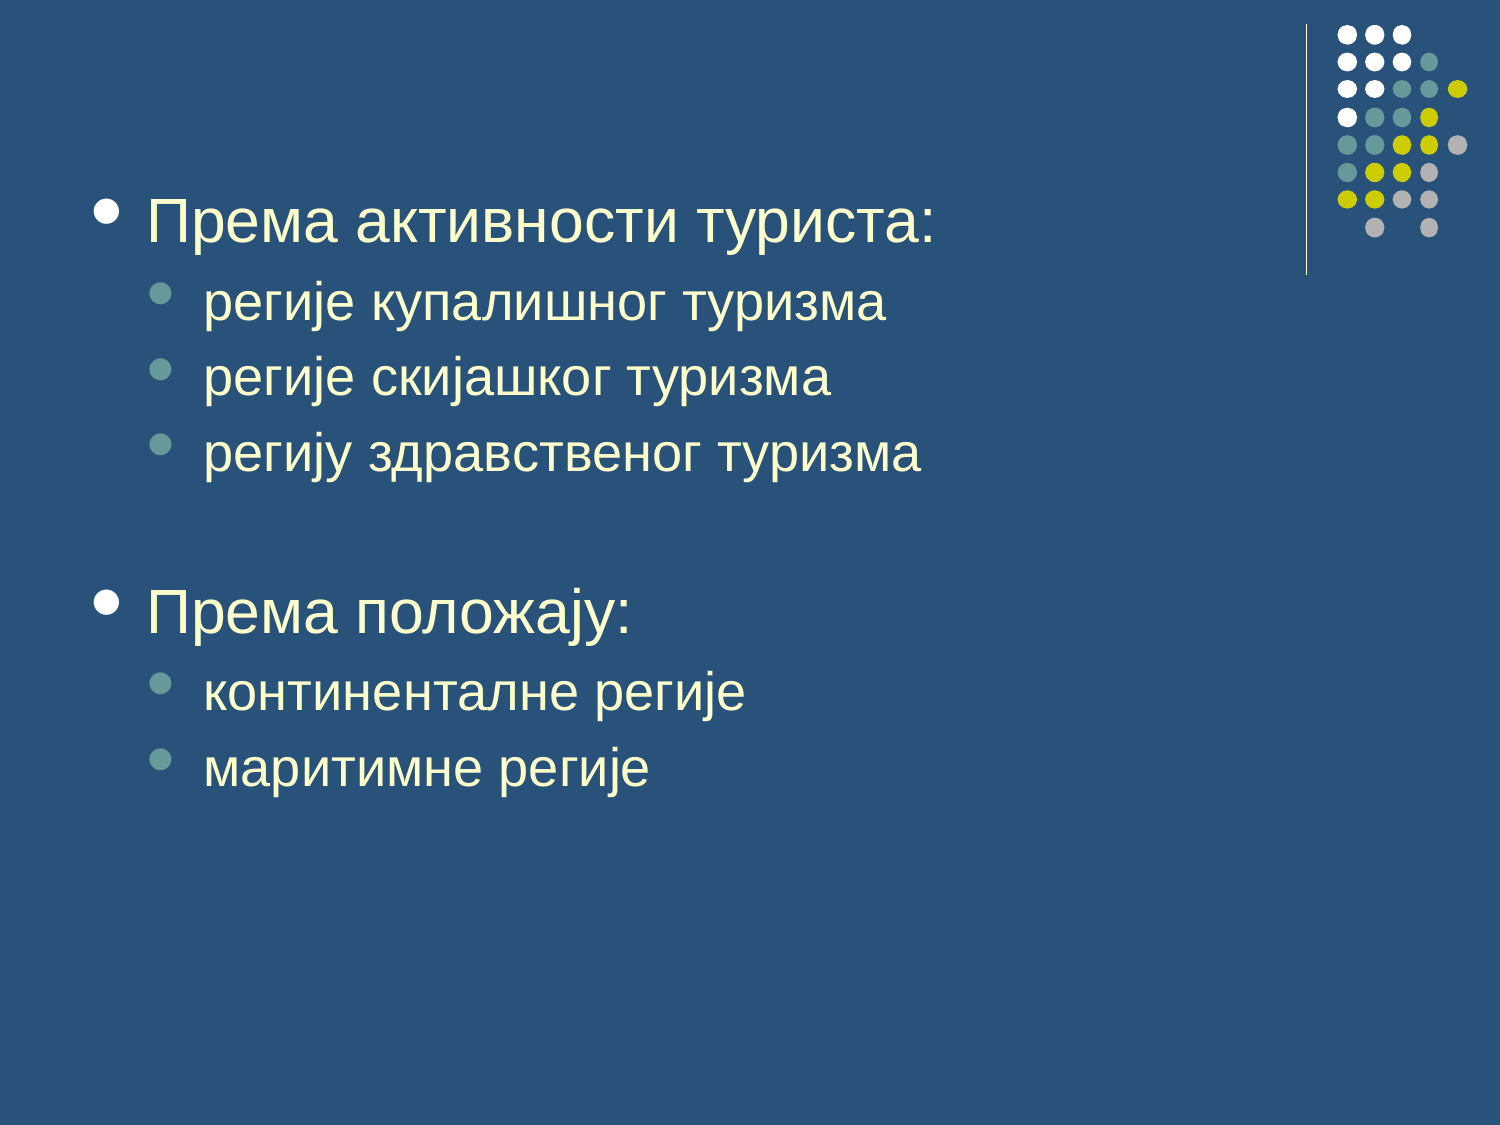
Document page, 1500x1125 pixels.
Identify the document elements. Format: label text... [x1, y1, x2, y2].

list Према активности туриста: регије купалишног туризма регије скијашког туризма регију здравственог туризма Према положају: континенталне регије маритимне регије [75, 172, 1425, 1006]
